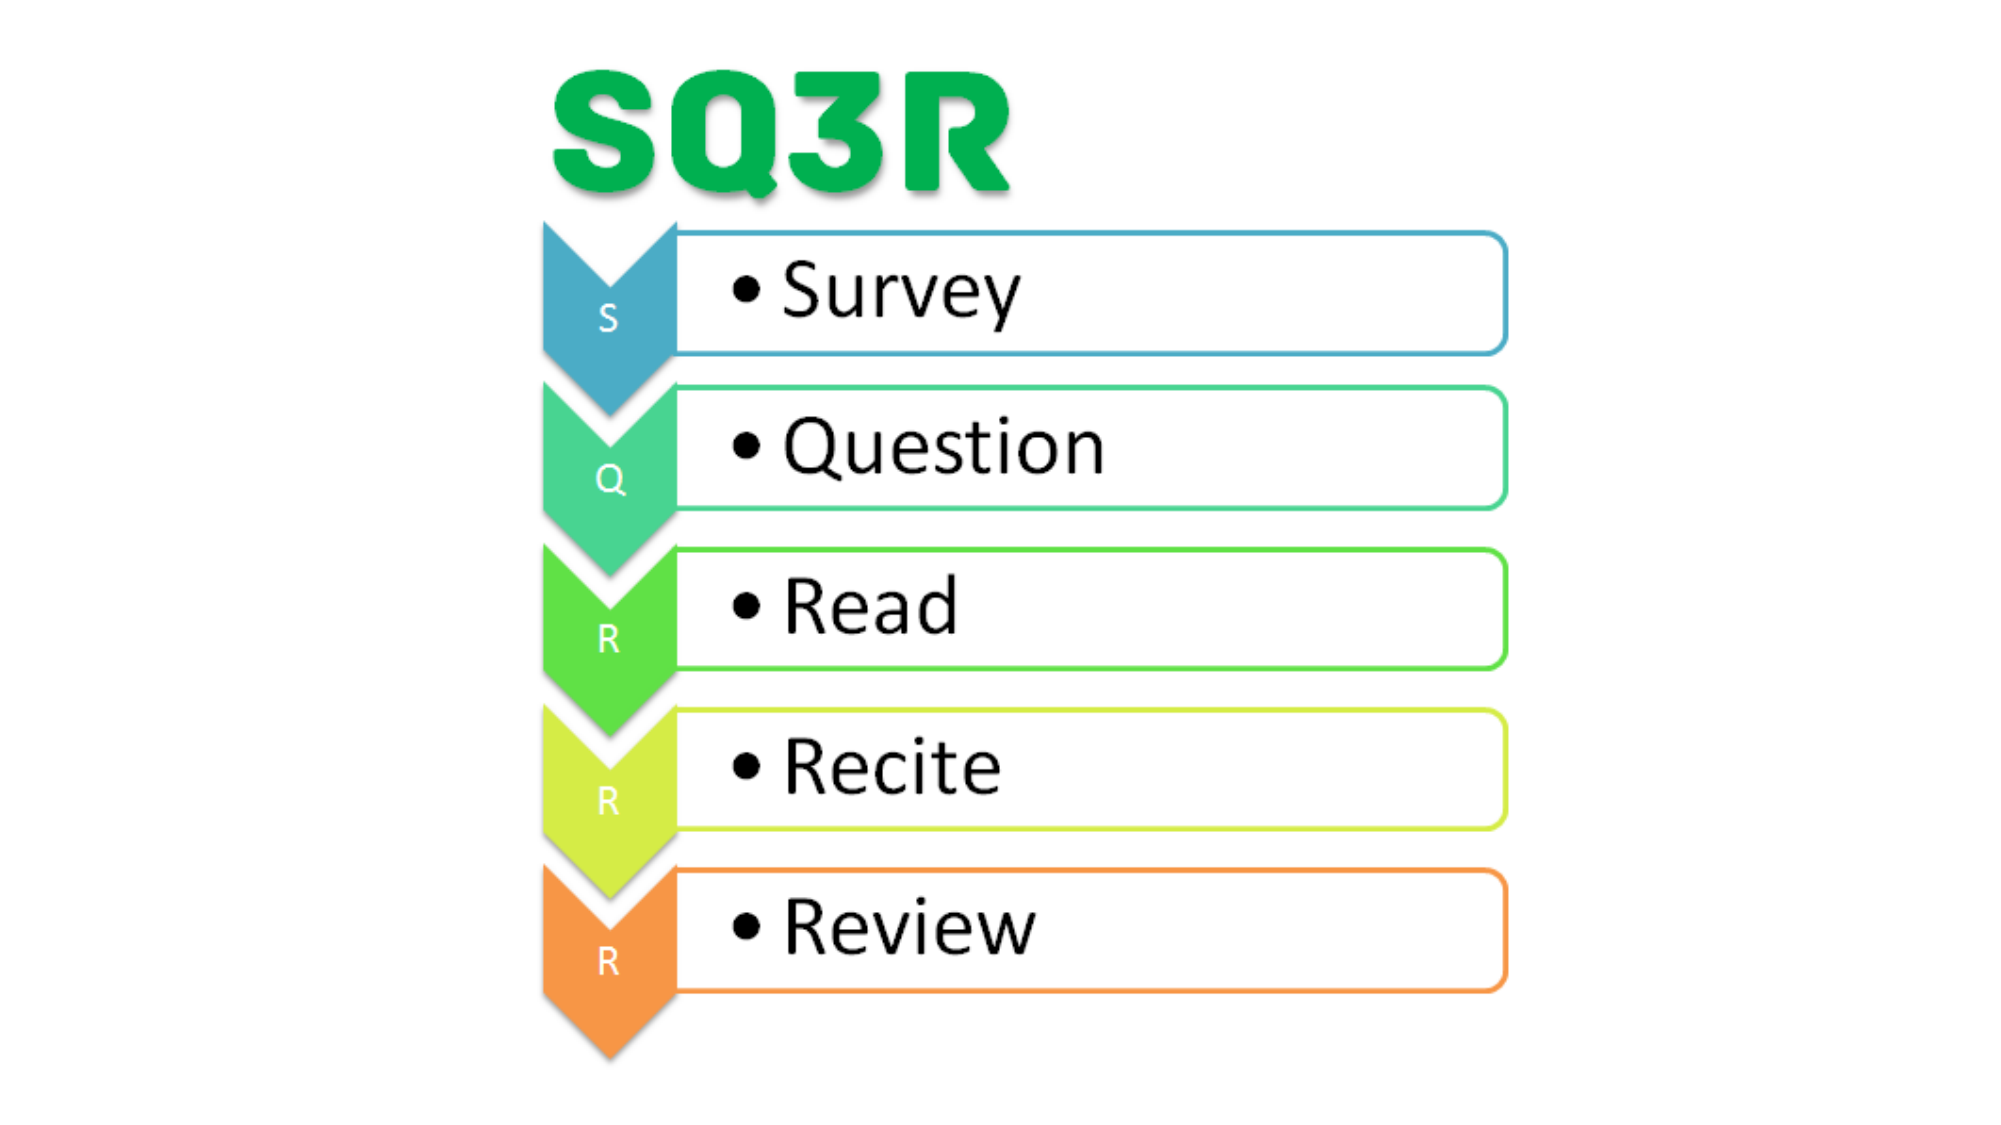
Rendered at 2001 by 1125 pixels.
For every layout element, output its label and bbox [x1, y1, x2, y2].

picture [474, 42, 1539, 1094]
